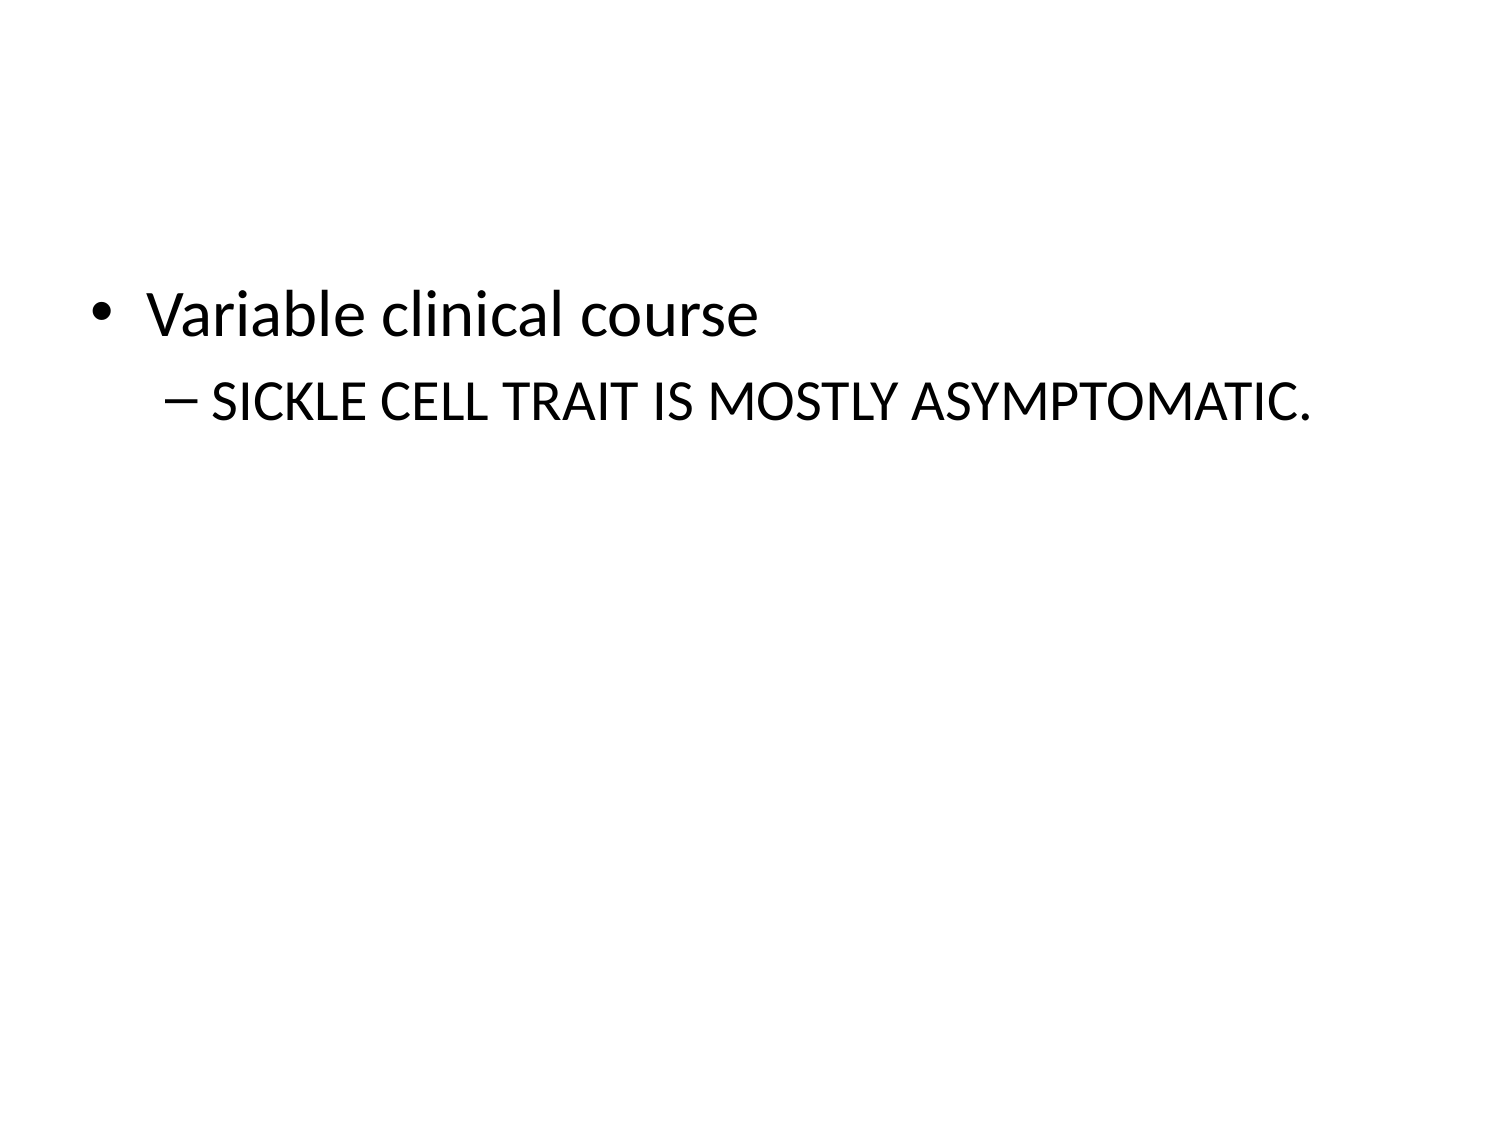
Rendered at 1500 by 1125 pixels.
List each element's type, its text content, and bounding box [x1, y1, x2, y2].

list Variable clinical course SICKLE CELL TRAIT IS MOSTLY ASYMPTOMATIC. [75, 262, 1425, 1005]
